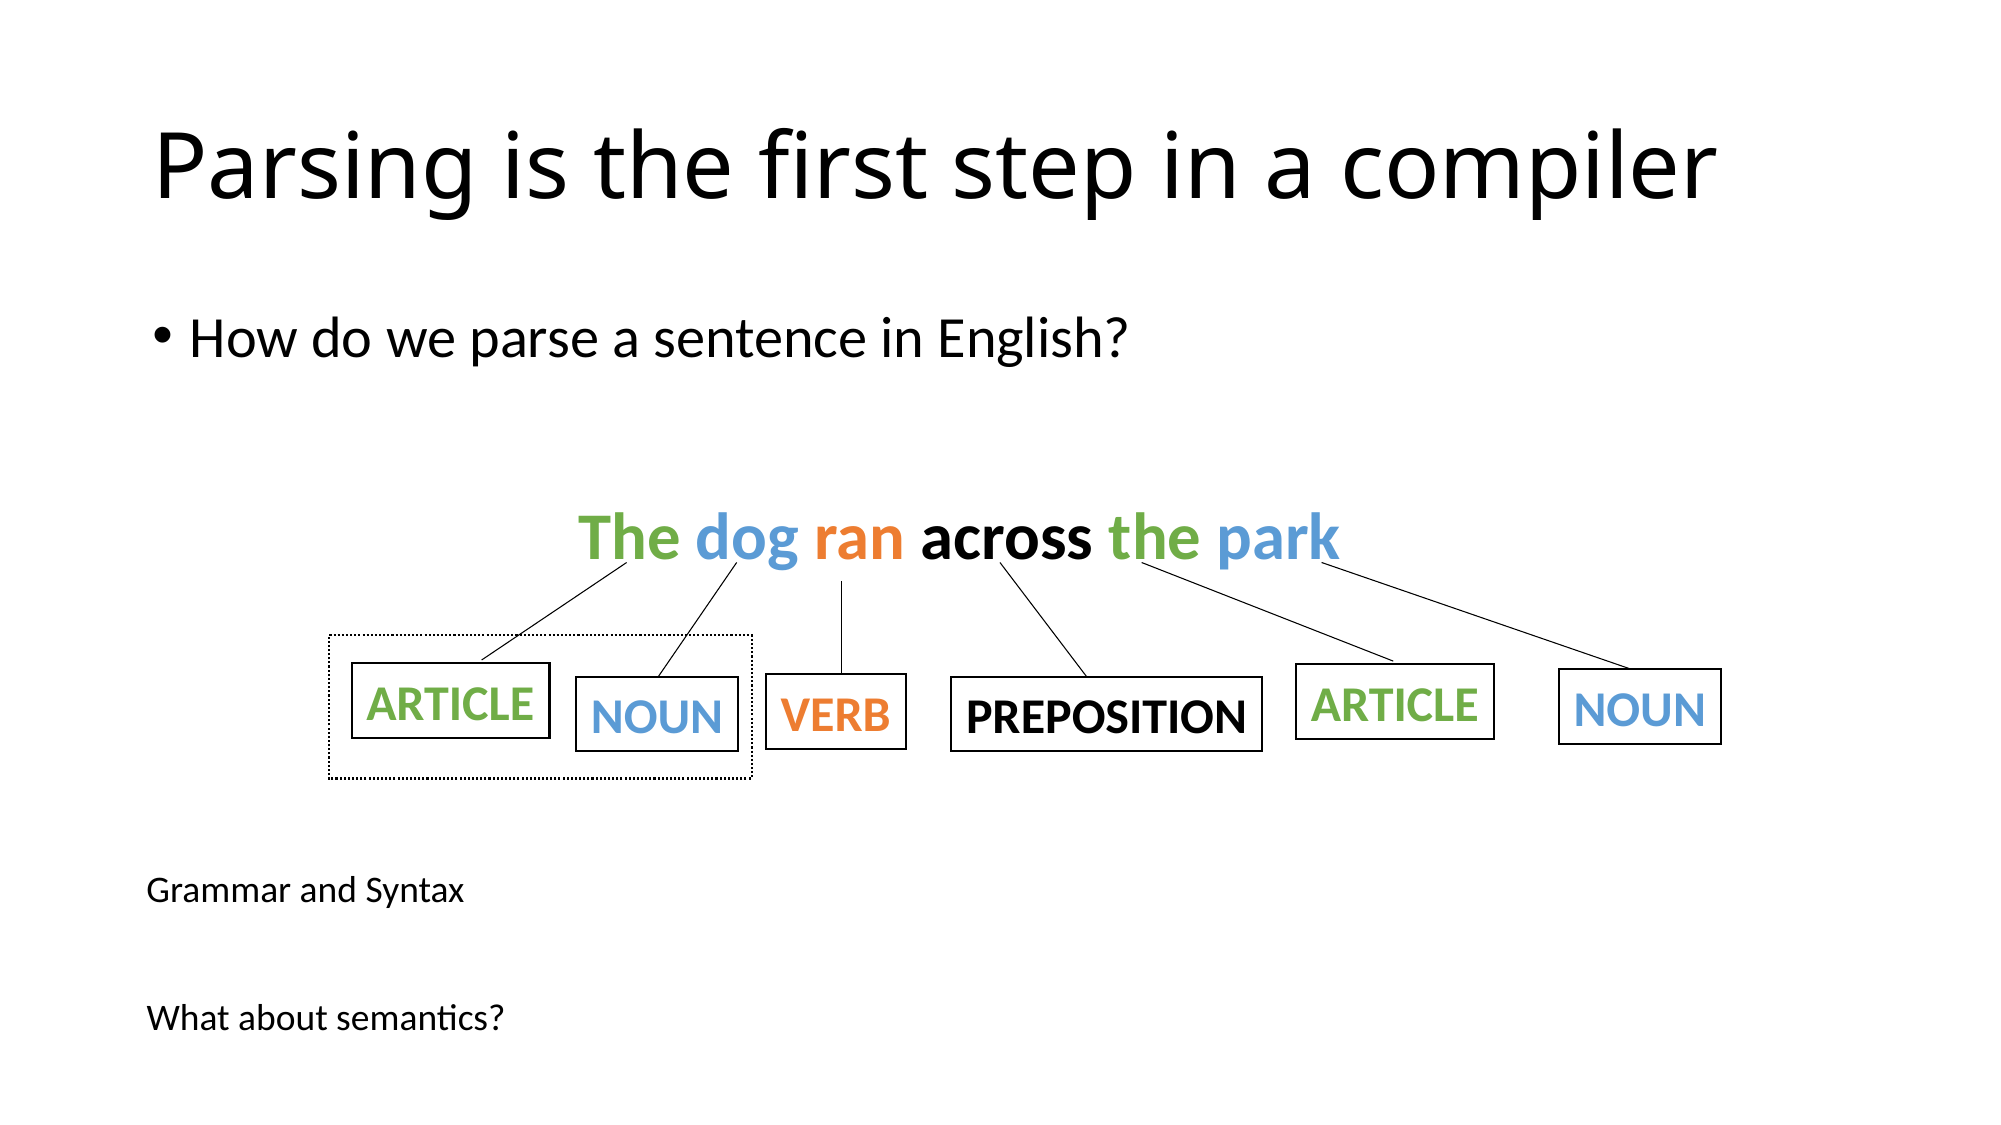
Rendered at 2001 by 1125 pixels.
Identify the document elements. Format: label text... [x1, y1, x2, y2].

text_box NOUN [1558, 668, 1722, 745]
text_box What about semantics? [131, 985, 522, 1046]
title Parsing is the first step in a compiler [137, 59, 1863, 278]
list How do we parse a sentence in English? [137, 299, 1863, 405]
text_box Grammar and Syntax [131, 857, 480, 918]
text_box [999, 562, 1087, 677]
text_box The dog ran across the park [563, 485, 1356, 580]
text_box NOUN [575, 676, 739, 752]
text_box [1141, 562, 1321, 662]
text_box PREPOSITION [950, 676, 1263, 752]
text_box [1321, 562, 1631, 669]
text_box ARTICLE [351, 662, 551, 739]
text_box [481, 562, 627, 660]
text_box [328, 634, 753, 780]
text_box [658, 562, 737, 677]
text_box ARTICLE [1295, 663, 1495, 740]
text_box VERB [765, 673, 907, 750]
